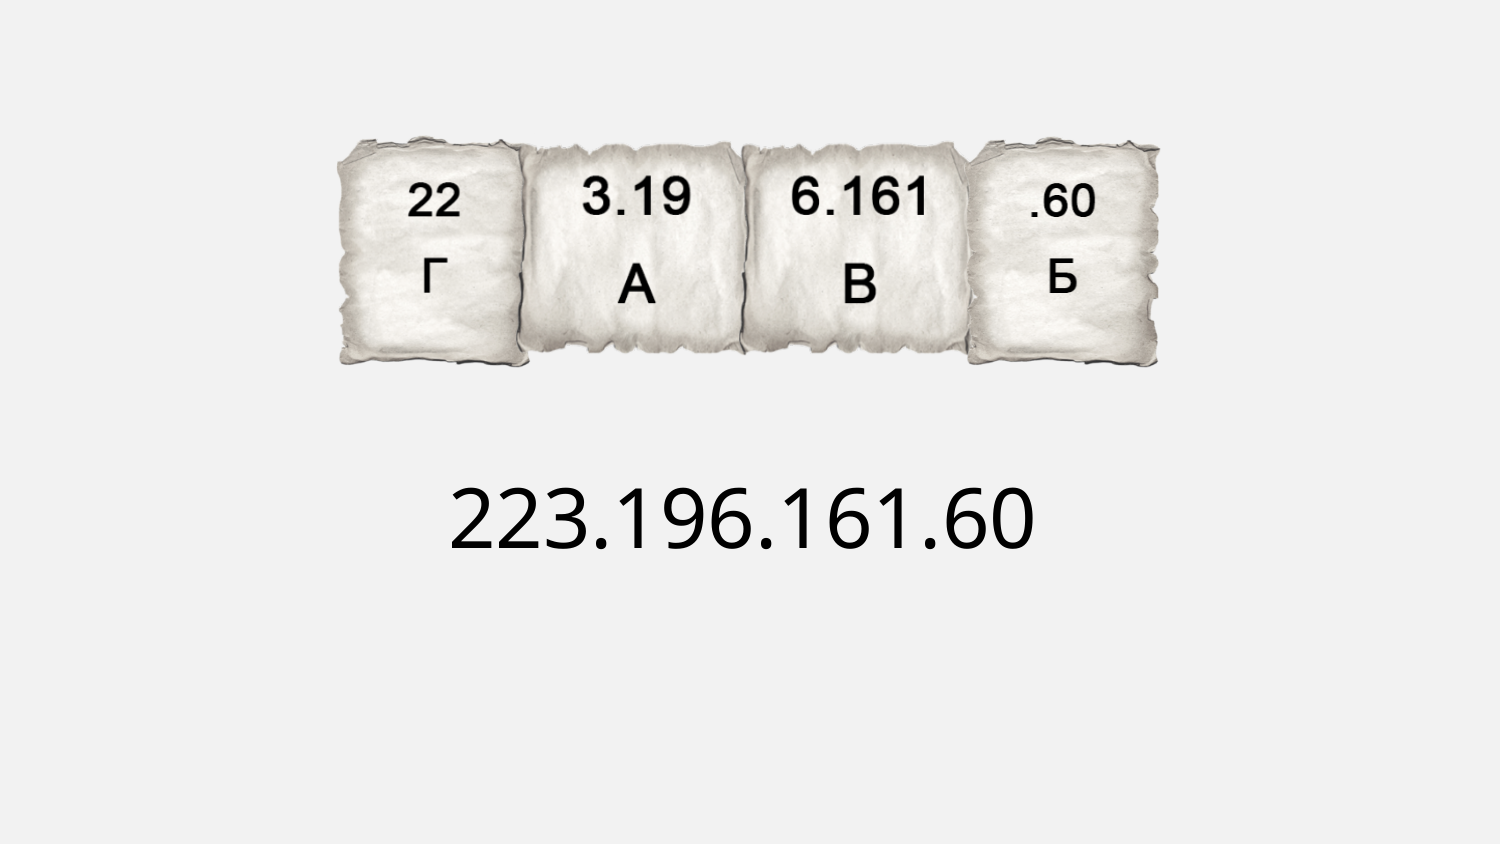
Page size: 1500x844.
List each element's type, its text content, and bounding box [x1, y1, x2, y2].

picture [329, 132, 1168, 369]
text_box 223.196.161.60 [255, 457, 1230, 573]
